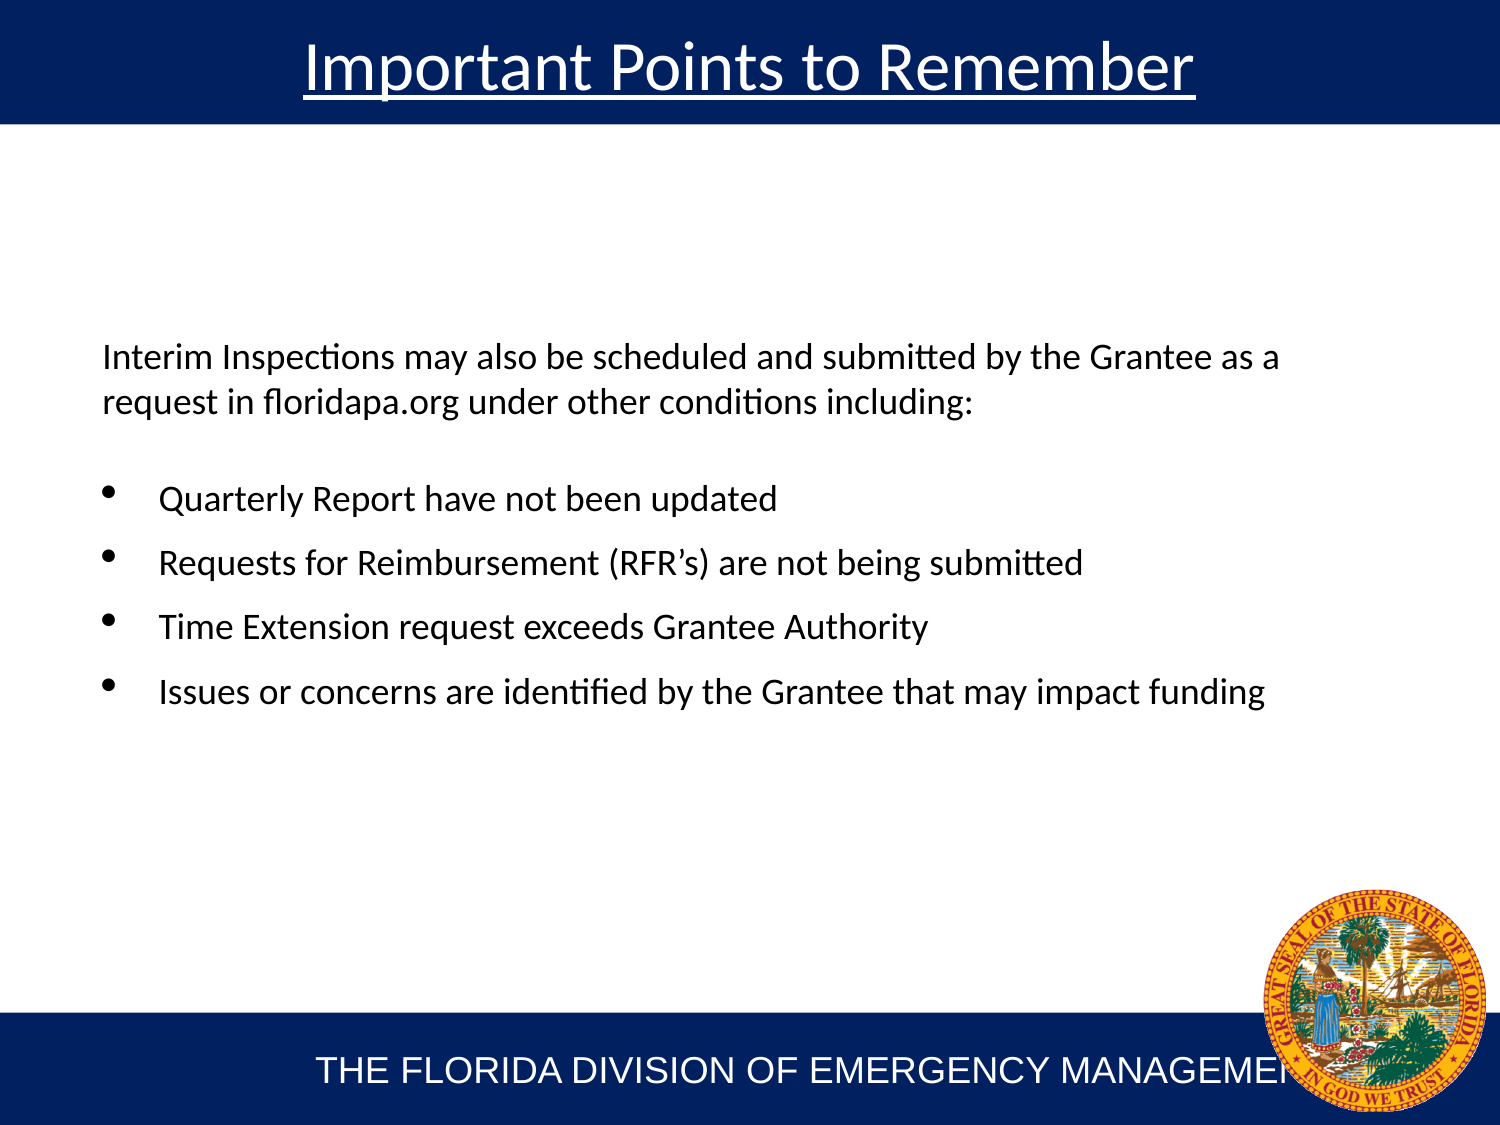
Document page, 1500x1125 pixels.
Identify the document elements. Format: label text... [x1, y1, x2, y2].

picture [1261, 886, 1486, 1112]
text_box THE FLORIDA DIVISION OF EMERGENCY MANAGEMENT [0, 1011, 1500, 1125]
text_box Interim Inspections may also be scheduled and submitted by the Grantee as a request in floridapa.org under other conditions including: Quarterly Report have not been updated Requests for Reimbursement (RFR’s) are not being submitted Time Extension request exceeds Grantee Authority Issues or concerns are identified by the Grantee that may impact funding [87, 324, 1375, 720]
text_box Important Points to Remember [0, 0, 1500, 125]
